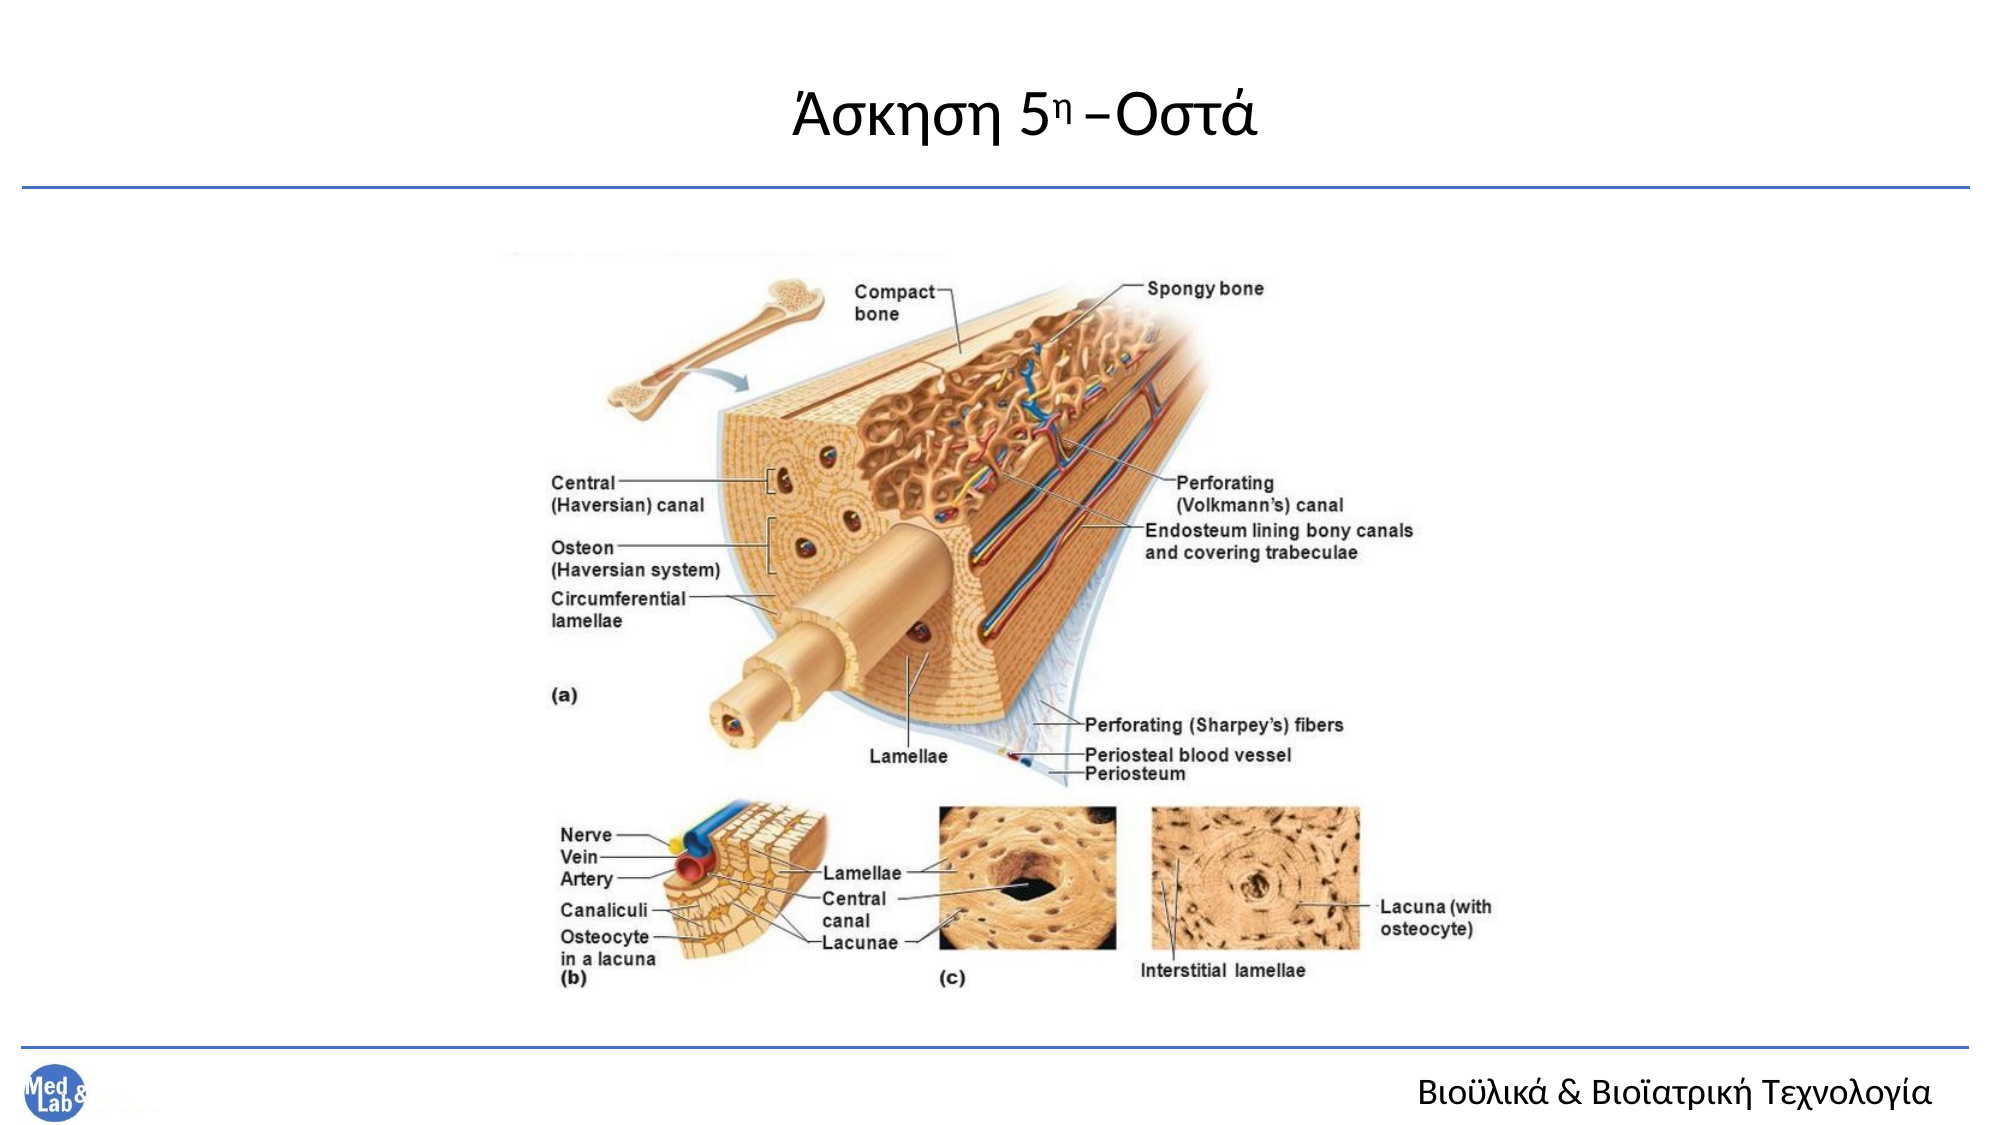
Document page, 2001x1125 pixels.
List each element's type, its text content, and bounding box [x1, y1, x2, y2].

picture [497, 248, 1498, 990]
title Άσκηση 5η –Οστά [786, 66, 1271, 247]
picture [23, 1056, 160, 1122]
footer Βιοϋλικά & Βιοϊατρική Τεχνολογία [1415, 1073, 1942, 1125]
